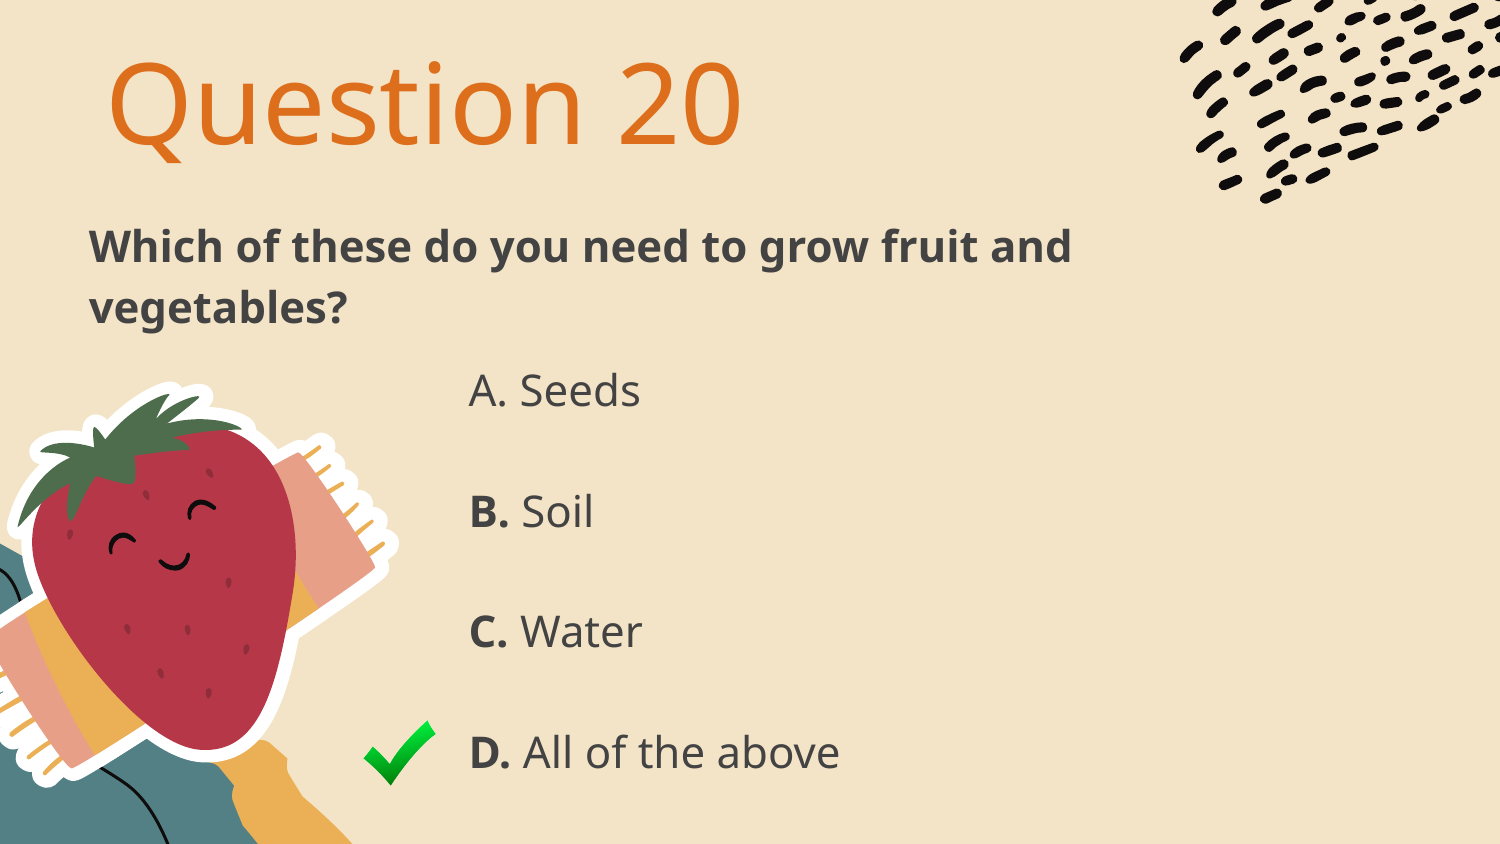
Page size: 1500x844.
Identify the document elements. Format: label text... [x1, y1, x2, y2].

list Which of these do you need to grow fruit and vegetables? [73, 196, 1340, 340]
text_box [0, 393, 388, 776]
title Question 20 [90, 16, 1357, 124]
picture [363, 720, 454, 786]
list A. Seeds B. Soil C. Water D. All of the above [437, 339, 1500, 800]
